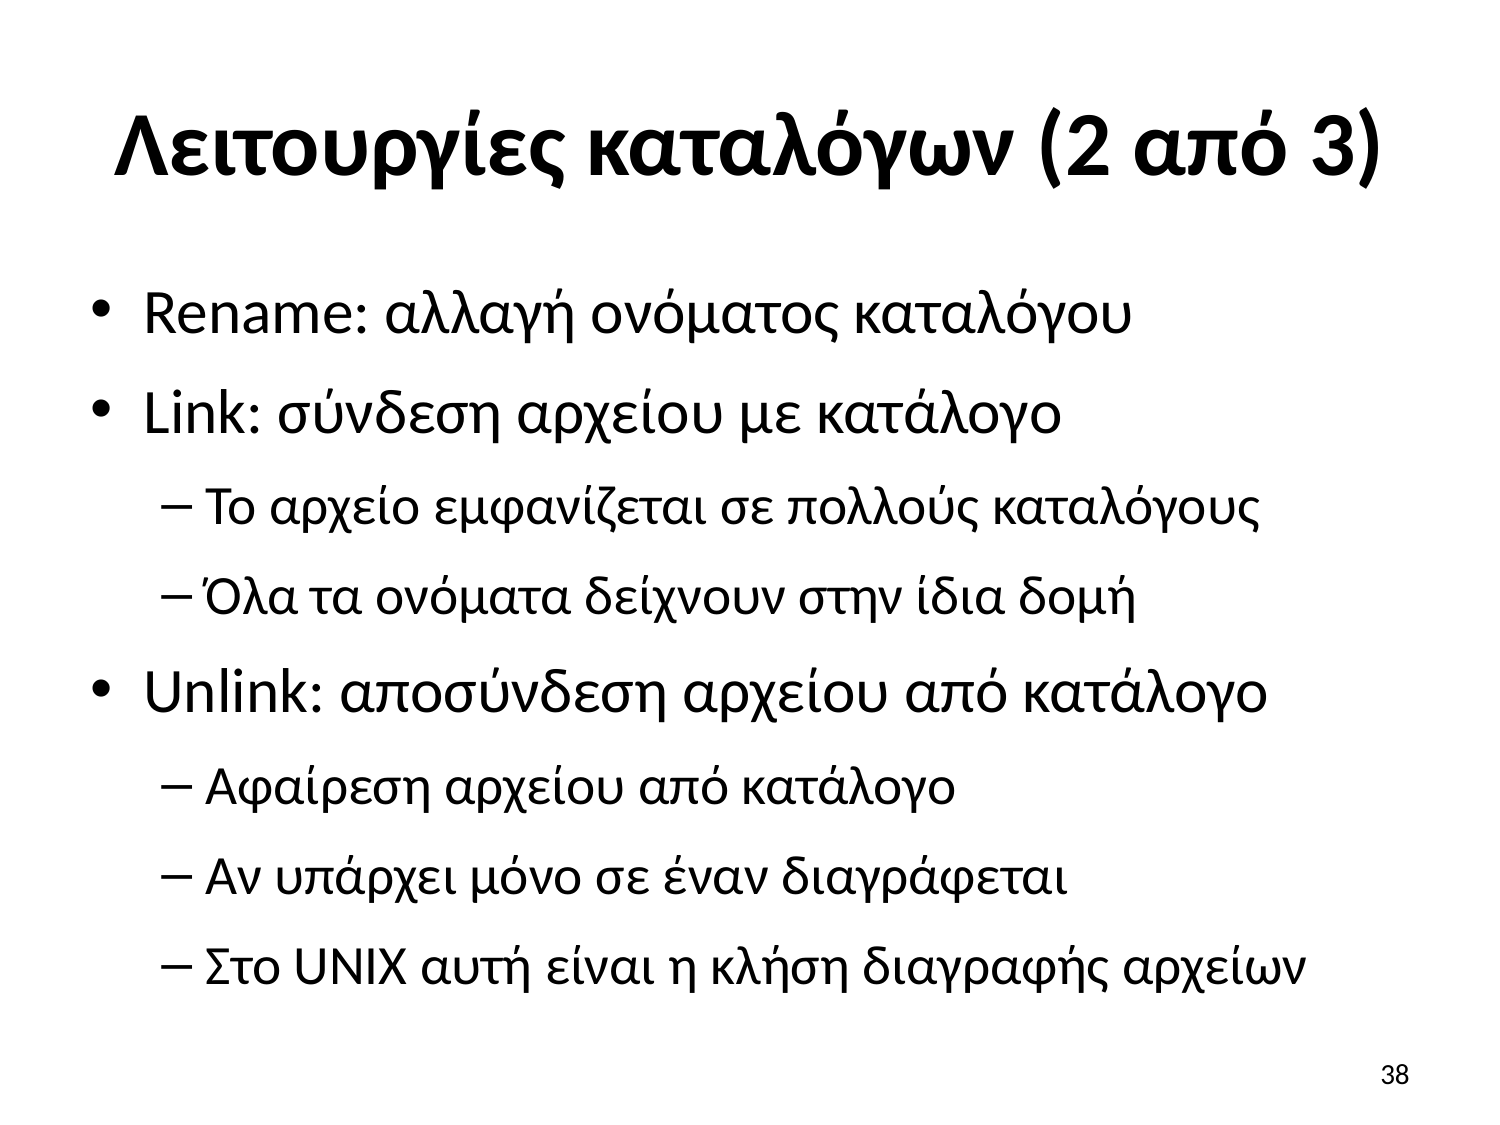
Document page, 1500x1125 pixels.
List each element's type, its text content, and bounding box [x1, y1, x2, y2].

title Λειτουργίες καταλόγων (2 από 3) [75, 45, 1425, 233]
slide_number 38 [1074, 1042, 1425, 1103]
list Rename: αλλαγή ονόματος καταλόγου Link: σύνδεση αρχείου με κατάλογο Το αρχείο εμφανίζεται σε πολλούς καταλόγους Όλα τα ονόματα δείχνουν στην ίδια δομή Unlink: αποσύνδεση αρχείου από κατάλογο Αφαίρεση αρχείου από κατάλογο Αν υπάρχει μόνο σε έναν διαγράφεται Στο UNIX αυτή είναι η κλήση διαγραφής αρχείων [75, 262, 1425, 1005]
